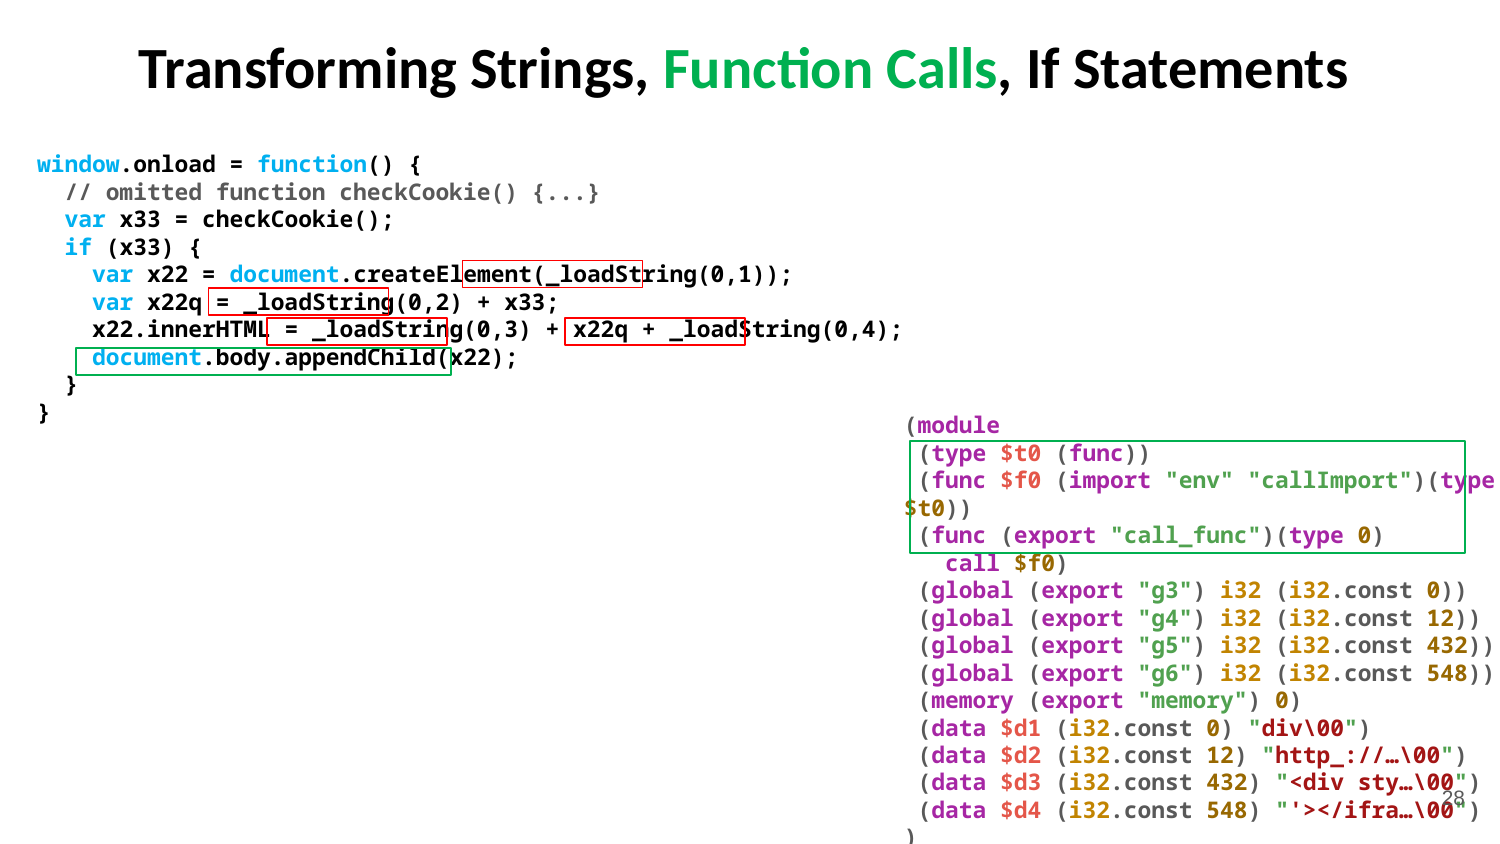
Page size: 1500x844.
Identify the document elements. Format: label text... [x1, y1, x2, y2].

title Transforming Strings, Function Calls, If Statements [45, 15, 1443, 126]
text_box [565, 317, 746, 345]
slide_number 28 [1389, 764, 1480, 830]
text_box [462, 260, 643, 288]
text_box [208, 287, 389, 315]
text_box [267, 317, 447, 345]
text_box [909, 440, 1465, 554]
text_box [76, 347, 452, 375]
list window.onload = function() { // omitted function checkCookie() {...} var x33 = checkCookie(); if (x33) { var x22 = document.createElement(_loadString(0,1)); var x22q = _loadString(0,2) + x33; x22.innerHTML = _loadString(0,3) + x22q + _loadString(0,4); document.body.appendChild(x22); } } [22, 135, 1462, 450]
text_box (module (type $t0 (func)) (func $f0 (import "env" "callImport")(type $t0)) (func (export "call_func")(type 0) call $f0) (global (export "g3") i32 (i32.const 0)) (global (export "g4") i32 (i32.const 12)) (global (export "g5") i32 (i32.const 432)) (global (export "g6") i32 (i32.const 548)) (memory (export "memory") 0) (data $d1 (i32.const 0) "div\00") (data $d2 (i32.const 12) "http_://…\00") (data $d3 (i32.const 432) "<div sty…\00") (data $d4 (i32.const 548) "'></ifra…\00") ) [903, 410, 1500, 844]
